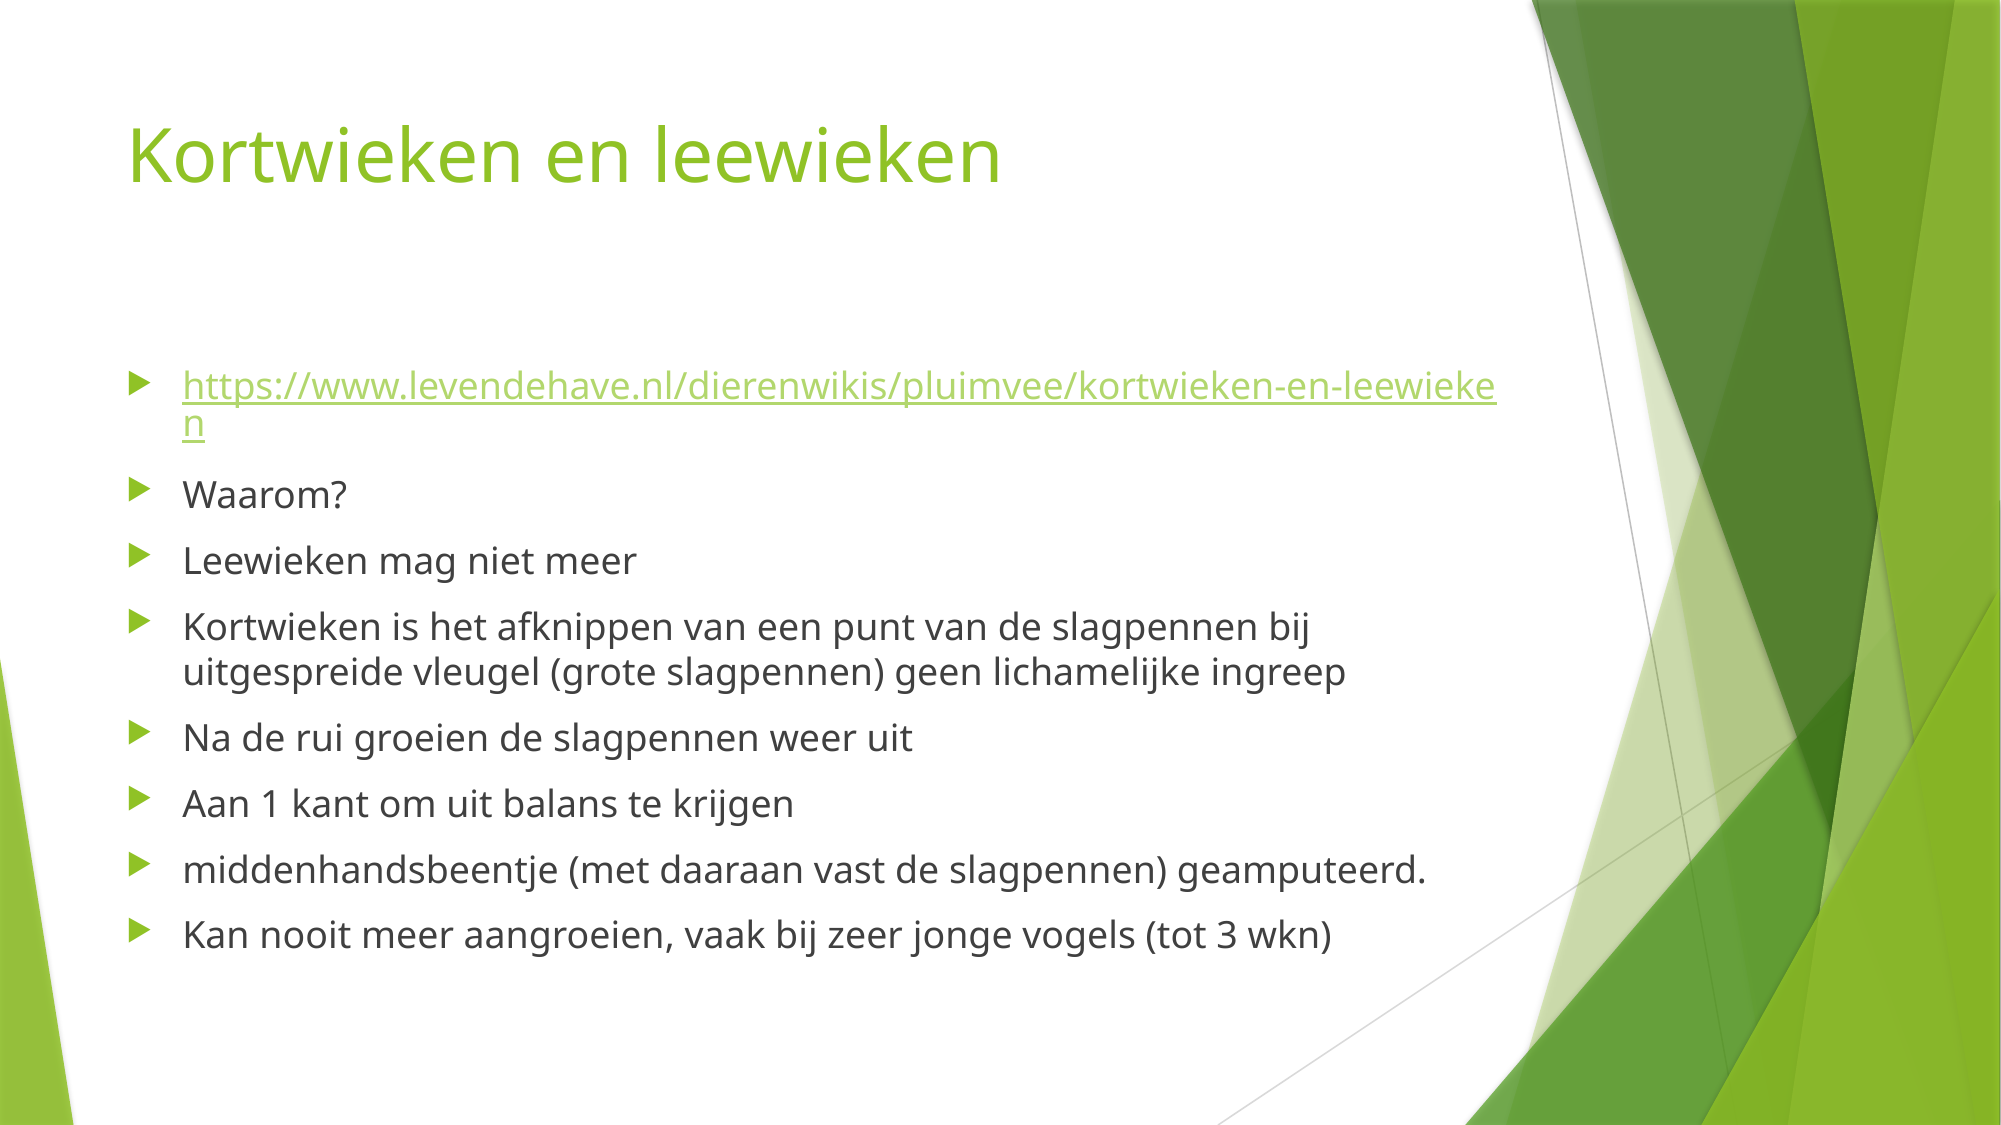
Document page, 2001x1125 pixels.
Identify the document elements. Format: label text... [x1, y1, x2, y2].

title Kortwieken en leewieken [111, 99, 1522, 317]
list https://www.levendehave.nl/dierenwikis/pluimvee/kortwieken-en-leewieken Waarom? Leewieken mag niet meer Kortwieken is het afknippen van een punt van de slagpennen bij uitgespreide vleugel (grote slagpennen) geen lichamelijke ingreep Na de rui groeien de slagpennen weer uit Aan 1 kant om uit balans te krijgen middenhandsbeentje (met daaraan vast de slagpennen) geamputeerd. Kan nooit meer aangroeien, vaak bij zeer jonge vogels (tot 3 wkn) [111, 354, 1522, 992]
